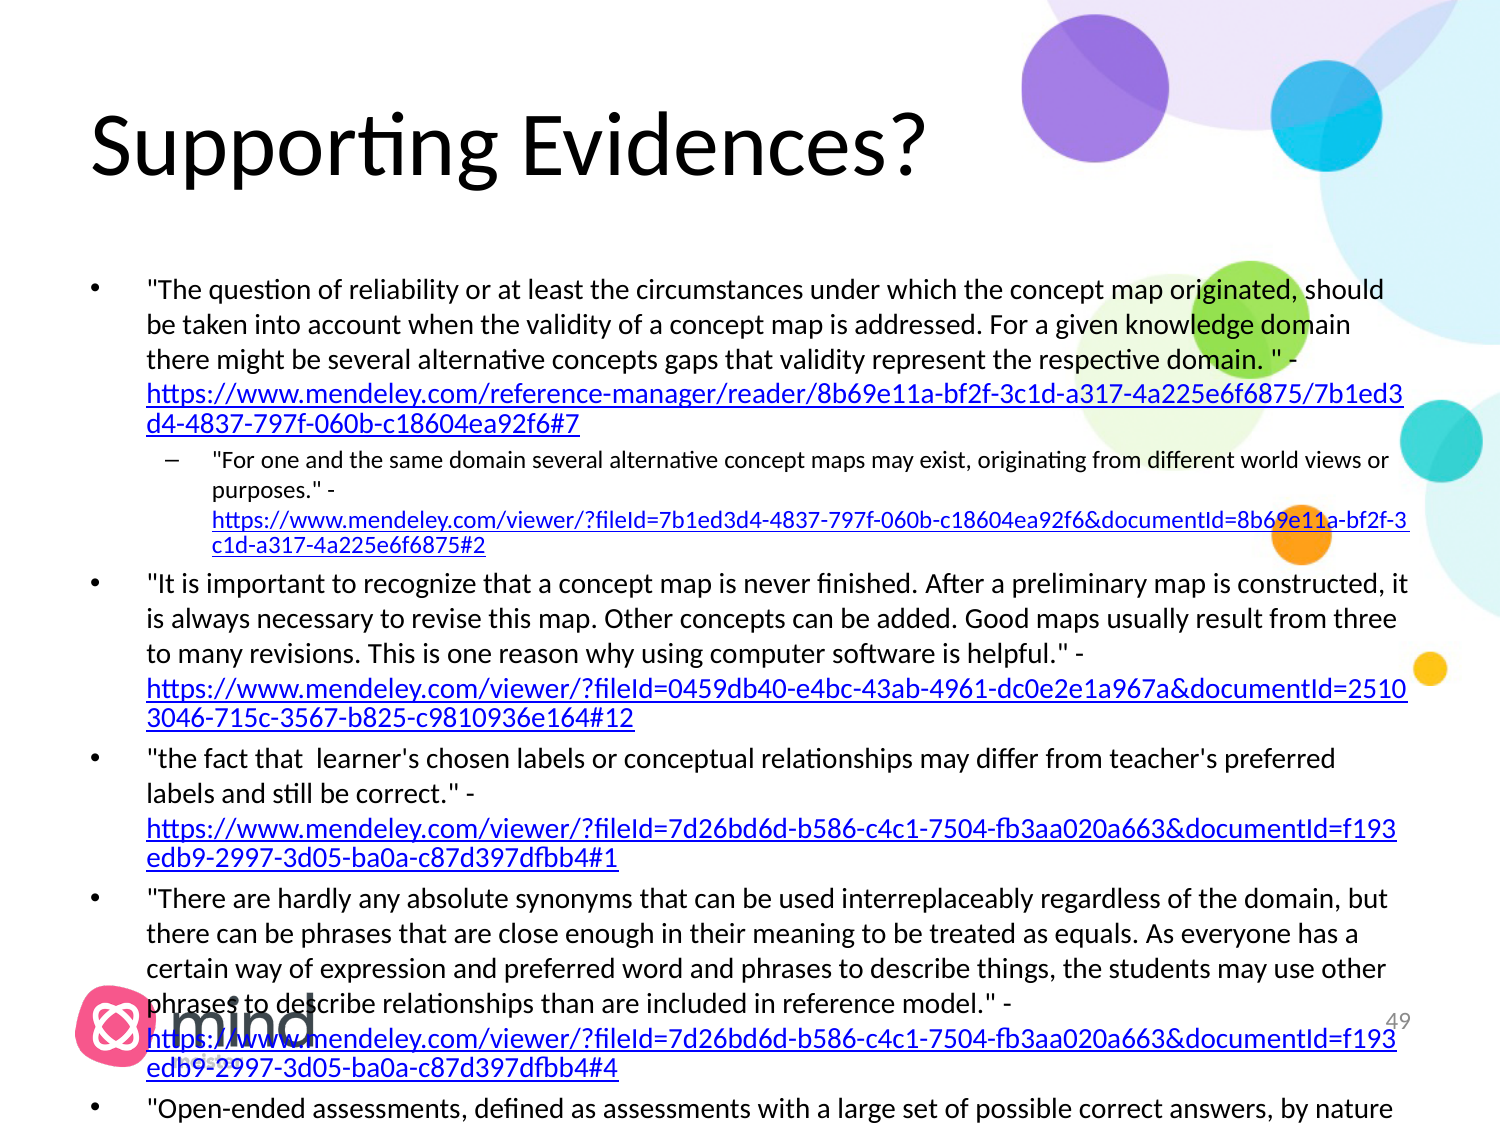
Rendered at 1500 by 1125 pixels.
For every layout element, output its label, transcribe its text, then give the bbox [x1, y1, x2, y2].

picture [1021, 0, 1500, 686]
slide_number ‹#› [1076, 989, 1427, 1050]
list "The question of reliability or at least the circumstances under which the concept map originated, should be taken into account when the validity of a concept map is addressed. For a given knowledge domain there might be several alternative concepts gaps that validity represent the respective domain. " - https://www.mendeley.com/reference-manager/reader/8b69e11a-bf2f-3c1d-a317-4a225e6f6875/7b1ed3d4-4837-797f-060b-c18604ea92f6#7 "For one and the same domain several alternative concept maps may exist, originating from different world views or purposes." - https://www.mendeley.com/viewer/?fileId=7b1ed3d4-4837-797f-060b-c18604ea92f6&documentId=8b69e11a-bf2f-3c1d-a317-4a225e6f6875#2 "It is important to recognize that a concept map is never finished. After a preliminary map is constructed, it is always necessary to revise this map. Other concepts can be added. Good maps usually result from three to many revisions. This is one reason why using computer software is helpful." - https://www.mendeley.com/viewer/?fileId=0459db40-e4bc-43ab-4961-dc0e2e1a967a&documentId=25103046-715c-3567-b825-c9810936e164#12 "the fact that learner's chosen labels or conceptual relationships may differ from teacher's preferred labels and still be correct." - https://www.mendeley.com/viewer/?fileId=7d26bd6d-b586-c4c1-7504-fb3aa020a663&documentId=f193edb9-2997-3d05-ba0a-c87d397dfbb4#1 "There are hardly any absolute synonyms that can be used interreplaceably regardless of the domain, but there can be phrases that are close enough in their meaning to be treated as equals. As everyone has a certain way of expression and preferred word and phrases to describe things, the students may use other phrases to describe relationships than are included in reference model." - https://www.mendeley.com/viewer/?fileId=7d26bd6d-b586-c4c1-7504-fb3aa020a663&documentId=f193edb9-2997-3d05-ba0a-c87d397dfbb4#4 "Open-ended assessments, defined as assessments with a large set of possible correct answers, by nature lend themselves to concerns regarding accurate and consistent grading." - https://www.mendeley.com/viewer/?fileId=7c566de2-7fea-cbf5-2705-9b57bf466e6b&documentId=833daa98-5907-3e51-85b9-e203339e644c#1 [75, 262, 1425, 952]
picture [75, 980, 314, 1072]
title Supporting Evidences? [75, 45, 1425, 233]
